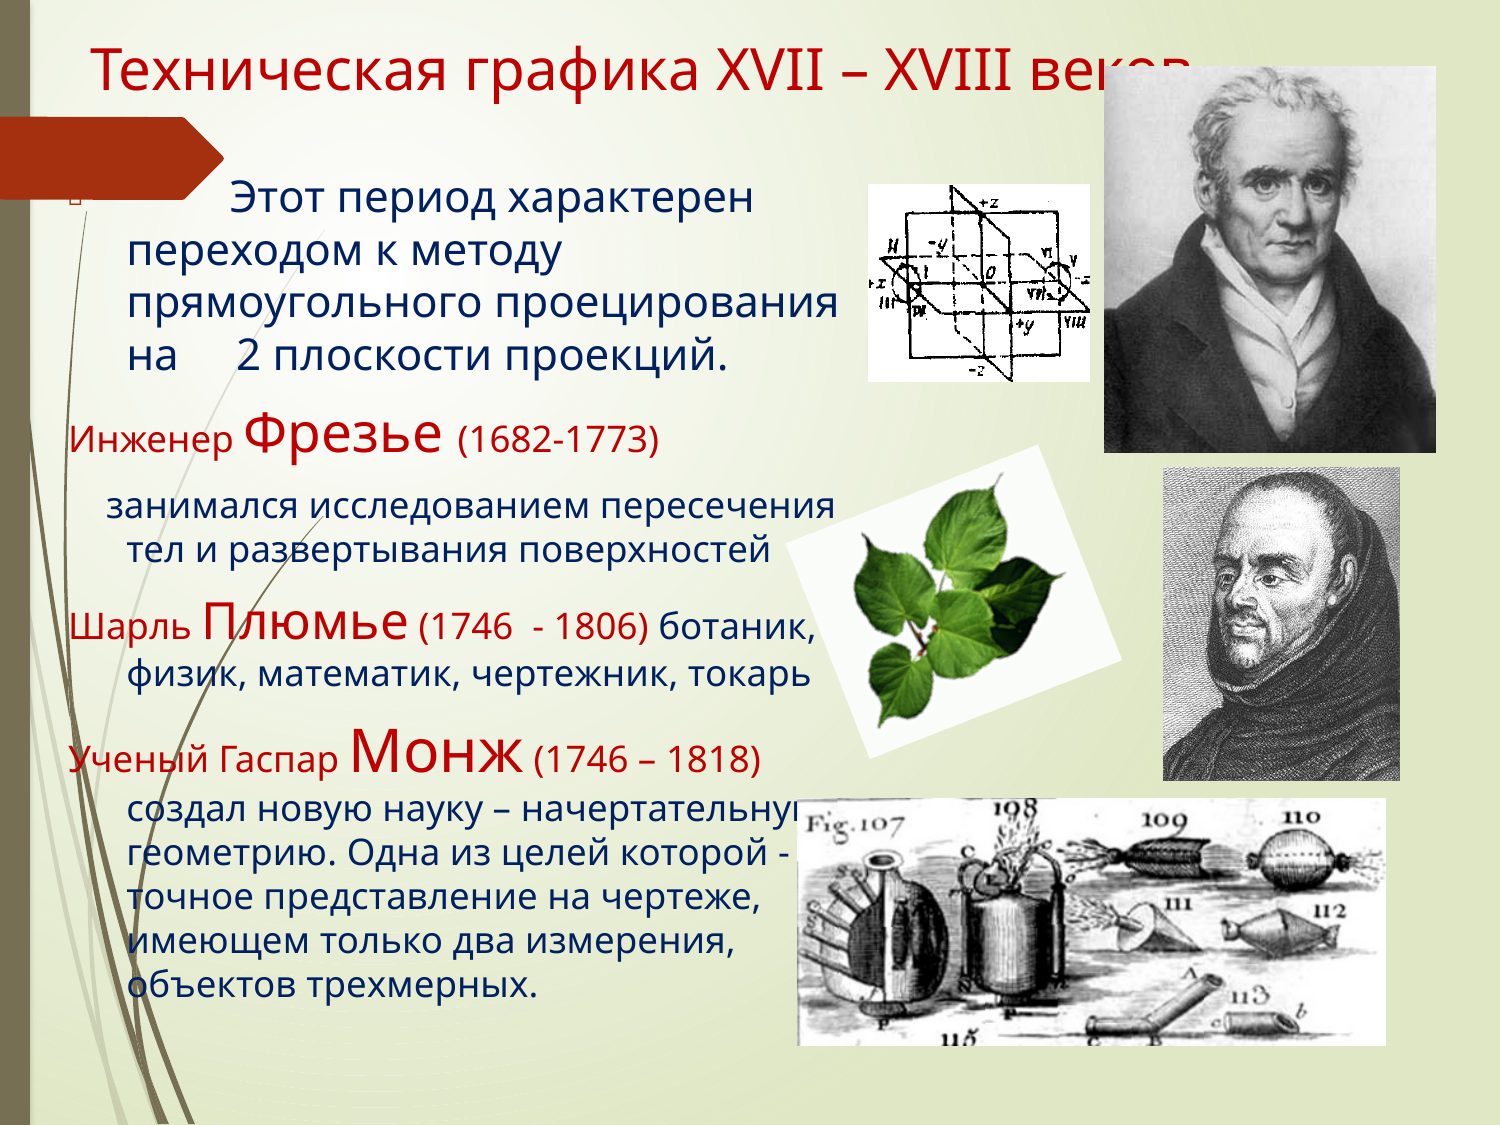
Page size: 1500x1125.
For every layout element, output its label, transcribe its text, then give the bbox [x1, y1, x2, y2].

picture [1163, 467, 1400, 781]
title Техническая графика XVII – XVIII веков [75, 24, 1425, 149]
picture [787, 446, 1121, 758]
list Этот период характерен переходом к методу прямоугольного проецирования на 2 плоскости проекций. Инженер Фрезье (1682-1773) занимался исследованием пересечения тел и развертывания поверхностей Шарль Плюмье (1746 - 1806) ботаник, физик, математик, чертежник, токарь Ученый Гаспар Монж (1746 – 1818) создал новую науку – начертательную геометрию. Одна из целей которой -точное представление на чертеже, имеющем только два измерения, объектов трехмерных. [53, 160, 869, 1024]
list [1104, 66, 1436, 453]
picture [796, 798, 1387, 1046]
picture [867, 184, 1091, 382]
